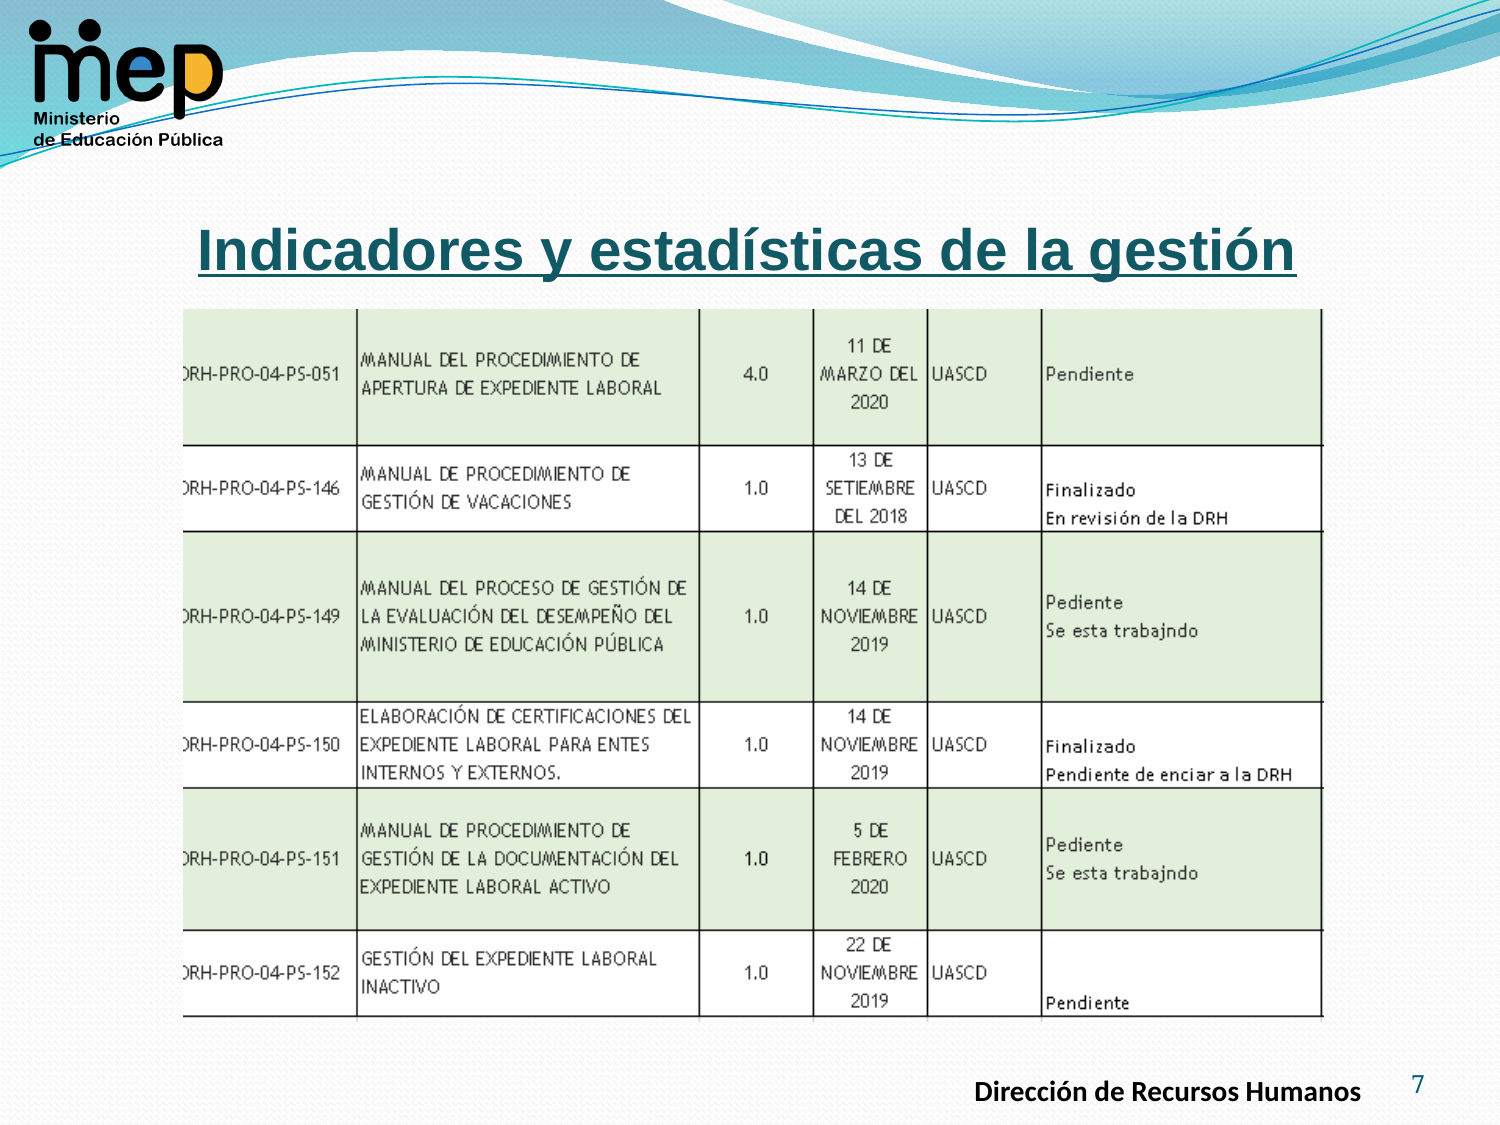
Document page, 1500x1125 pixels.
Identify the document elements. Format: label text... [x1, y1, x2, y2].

text_box Indicadores y estadísticas de la gestión [182, 204, 1317, 309]
picture [182, 309, 1324, 1023]
picture [29, 18, 223, 150]
text_box Dirección de Recursos Humanos [974, 1046, 1424, 1108]
slide_number 7 [1299, 1042, 1425, 1103]
